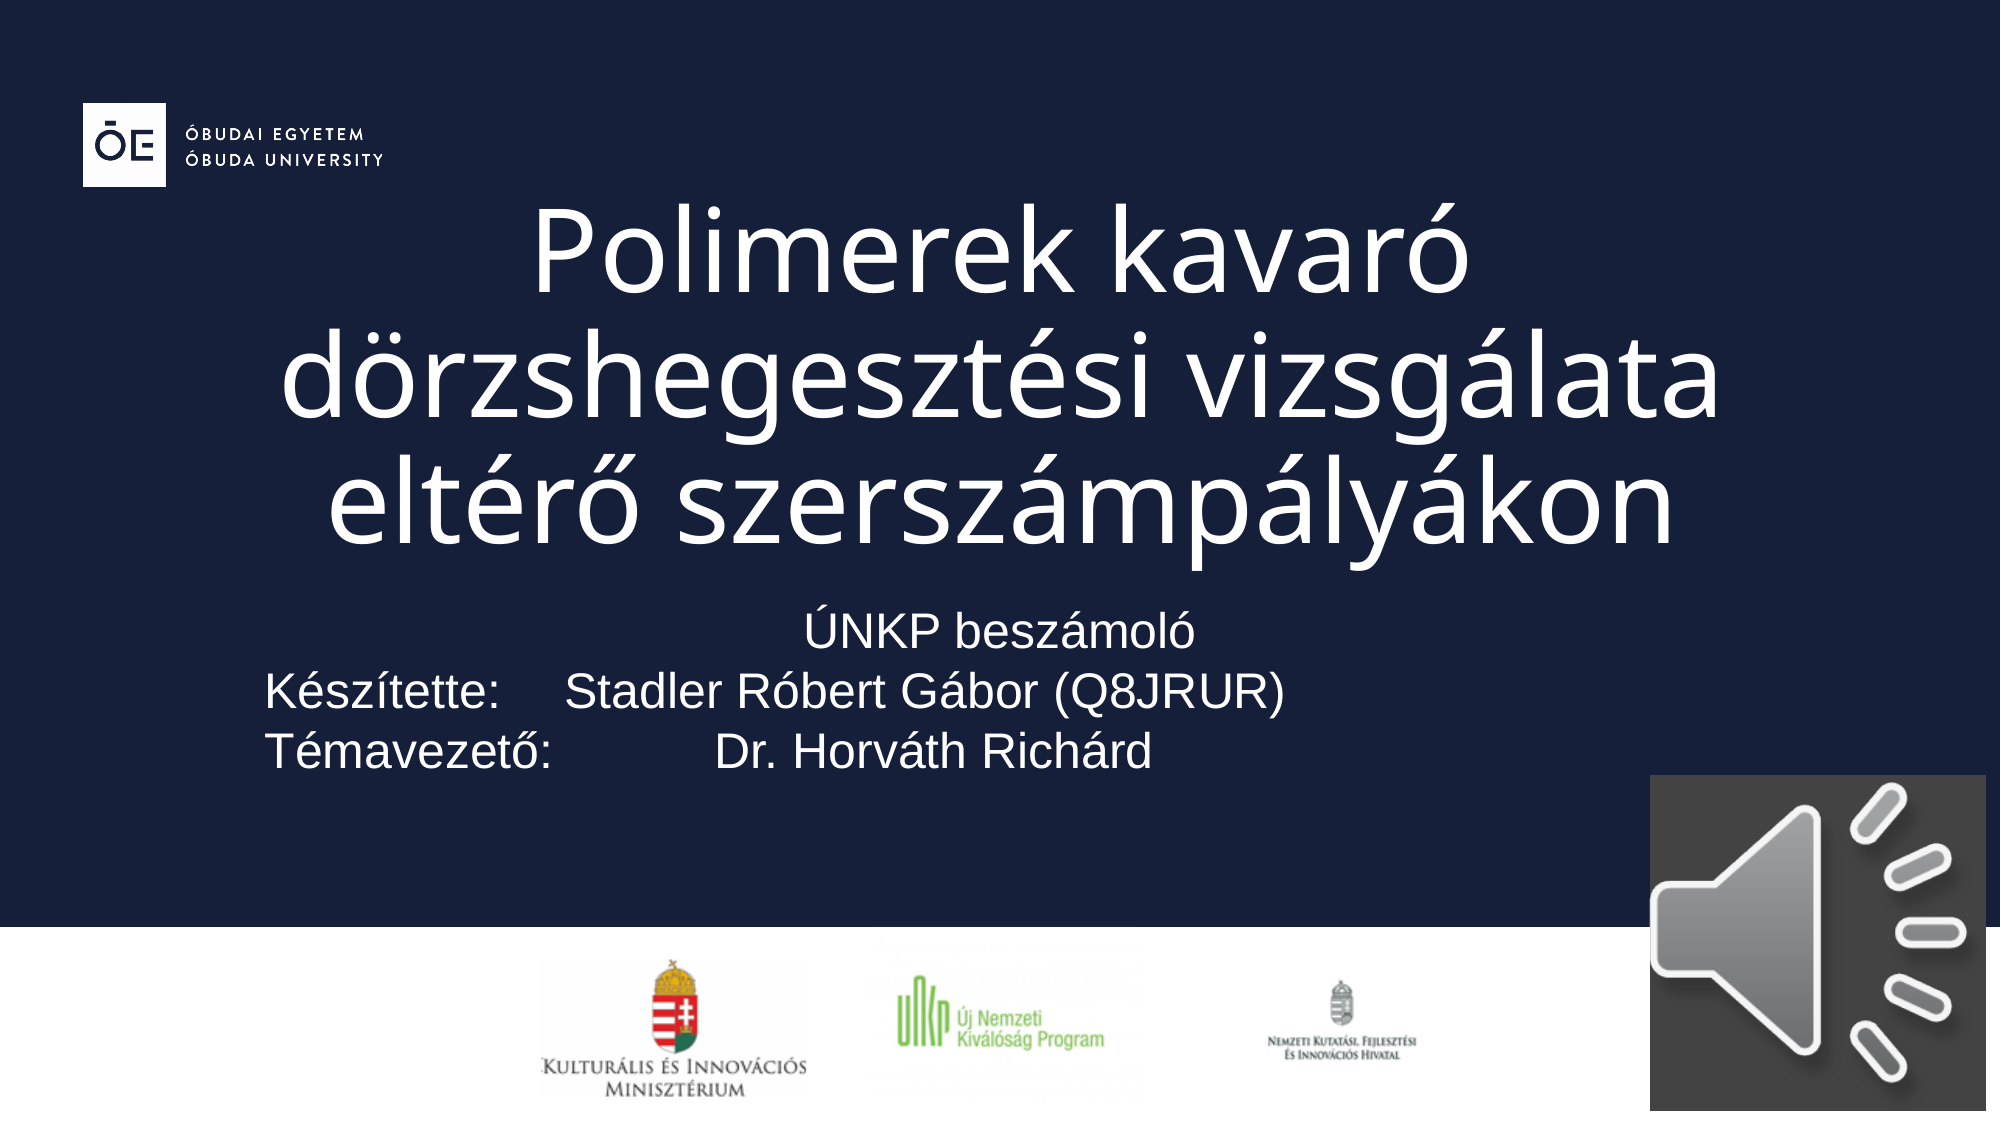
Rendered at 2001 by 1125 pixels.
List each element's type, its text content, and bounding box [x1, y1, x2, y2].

subtitle ÚNKP beszámoló Készítette: Stadler Róbert Gábor (Q8JRUR) Témavezető: Dr. Horváth Richárd [249, 590, 1750, 863]
title Polimerek kavaró dörzshegesztési vizsgálata eltérő szerszámpályákon [141, 184, 1862, 576]
picture [0, 773, 2000, 1125]
